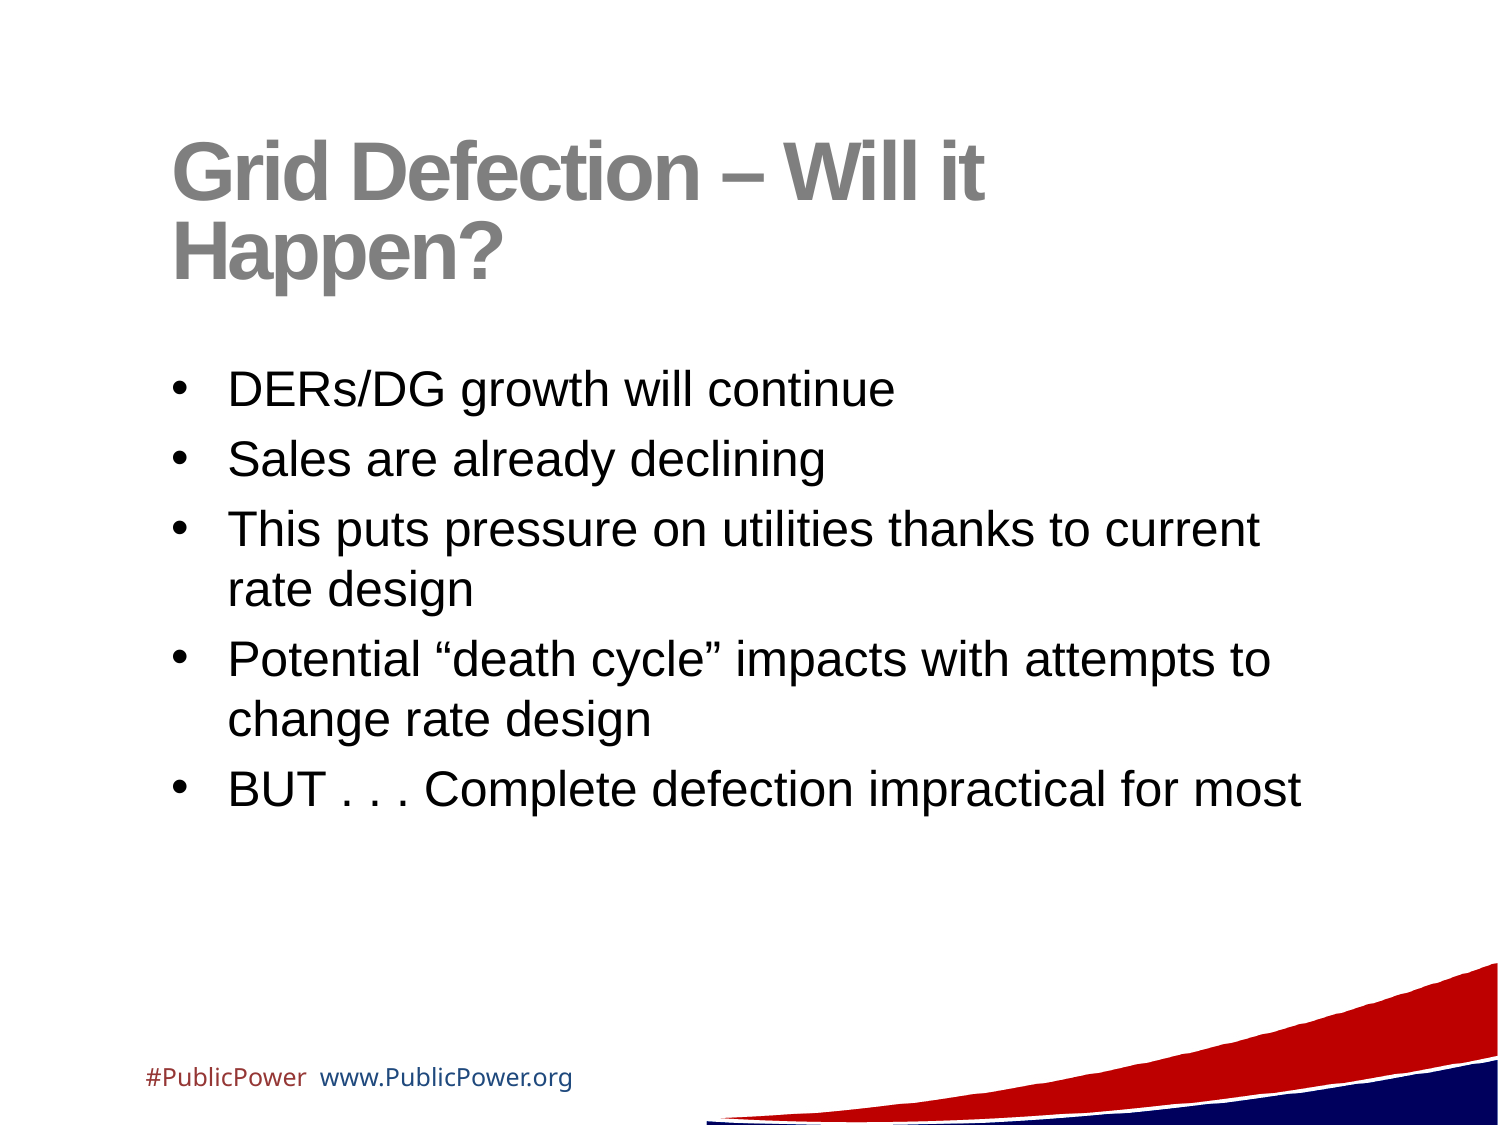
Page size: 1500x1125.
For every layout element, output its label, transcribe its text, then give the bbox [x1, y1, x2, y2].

picture [696, 844, 1500, 1125]
list DERs/DG growth will continue Sales are already declining This puts pressure on utilities thanks to current rate design Potential “death cycle” impacts with attempts to change rate design BUT . . . Complete defection impractical for most [156, 349, 1353, 988]
title Grid Defection – Will it Happen? [156, 130, 1353, 318]
